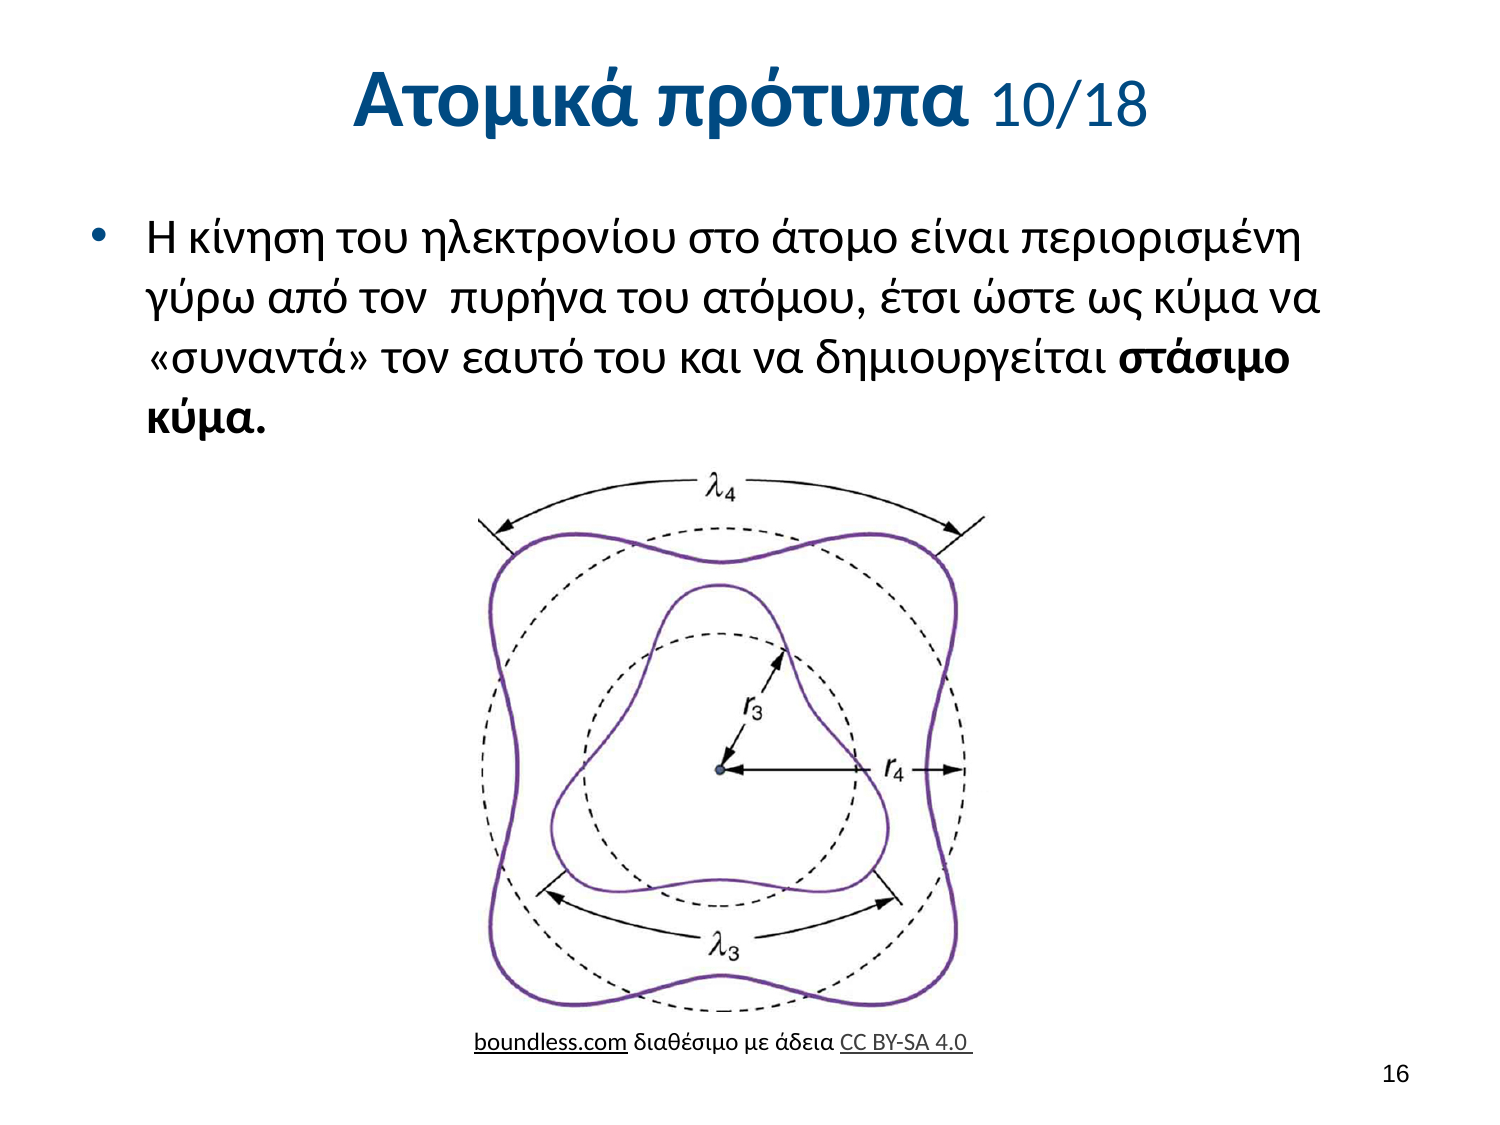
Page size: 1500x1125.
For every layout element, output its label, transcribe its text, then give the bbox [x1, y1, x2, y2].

picture [477, 467, 991, 1012]
slide_number 15 [1074, 1042, 1425, 1103]
title Ατομικά πρότυπα 10/18 [76, 19, 1427, 169]
list Η κίνηση του ηλεκτρονίου στο άτομο είναι περιορισμένη γύρω από τον πυρήνα του ατόμου, έτσι ώστε ως κύμα να «συναντά» τον εαυτό του και να δημιουργείται στάσιμο κύμα. [75, 196, 1425, 1024]
text_box boundless.com διαθέσιμο με άδεια CC BY-SA 4.0 [459, 1018, 991, 1063]
